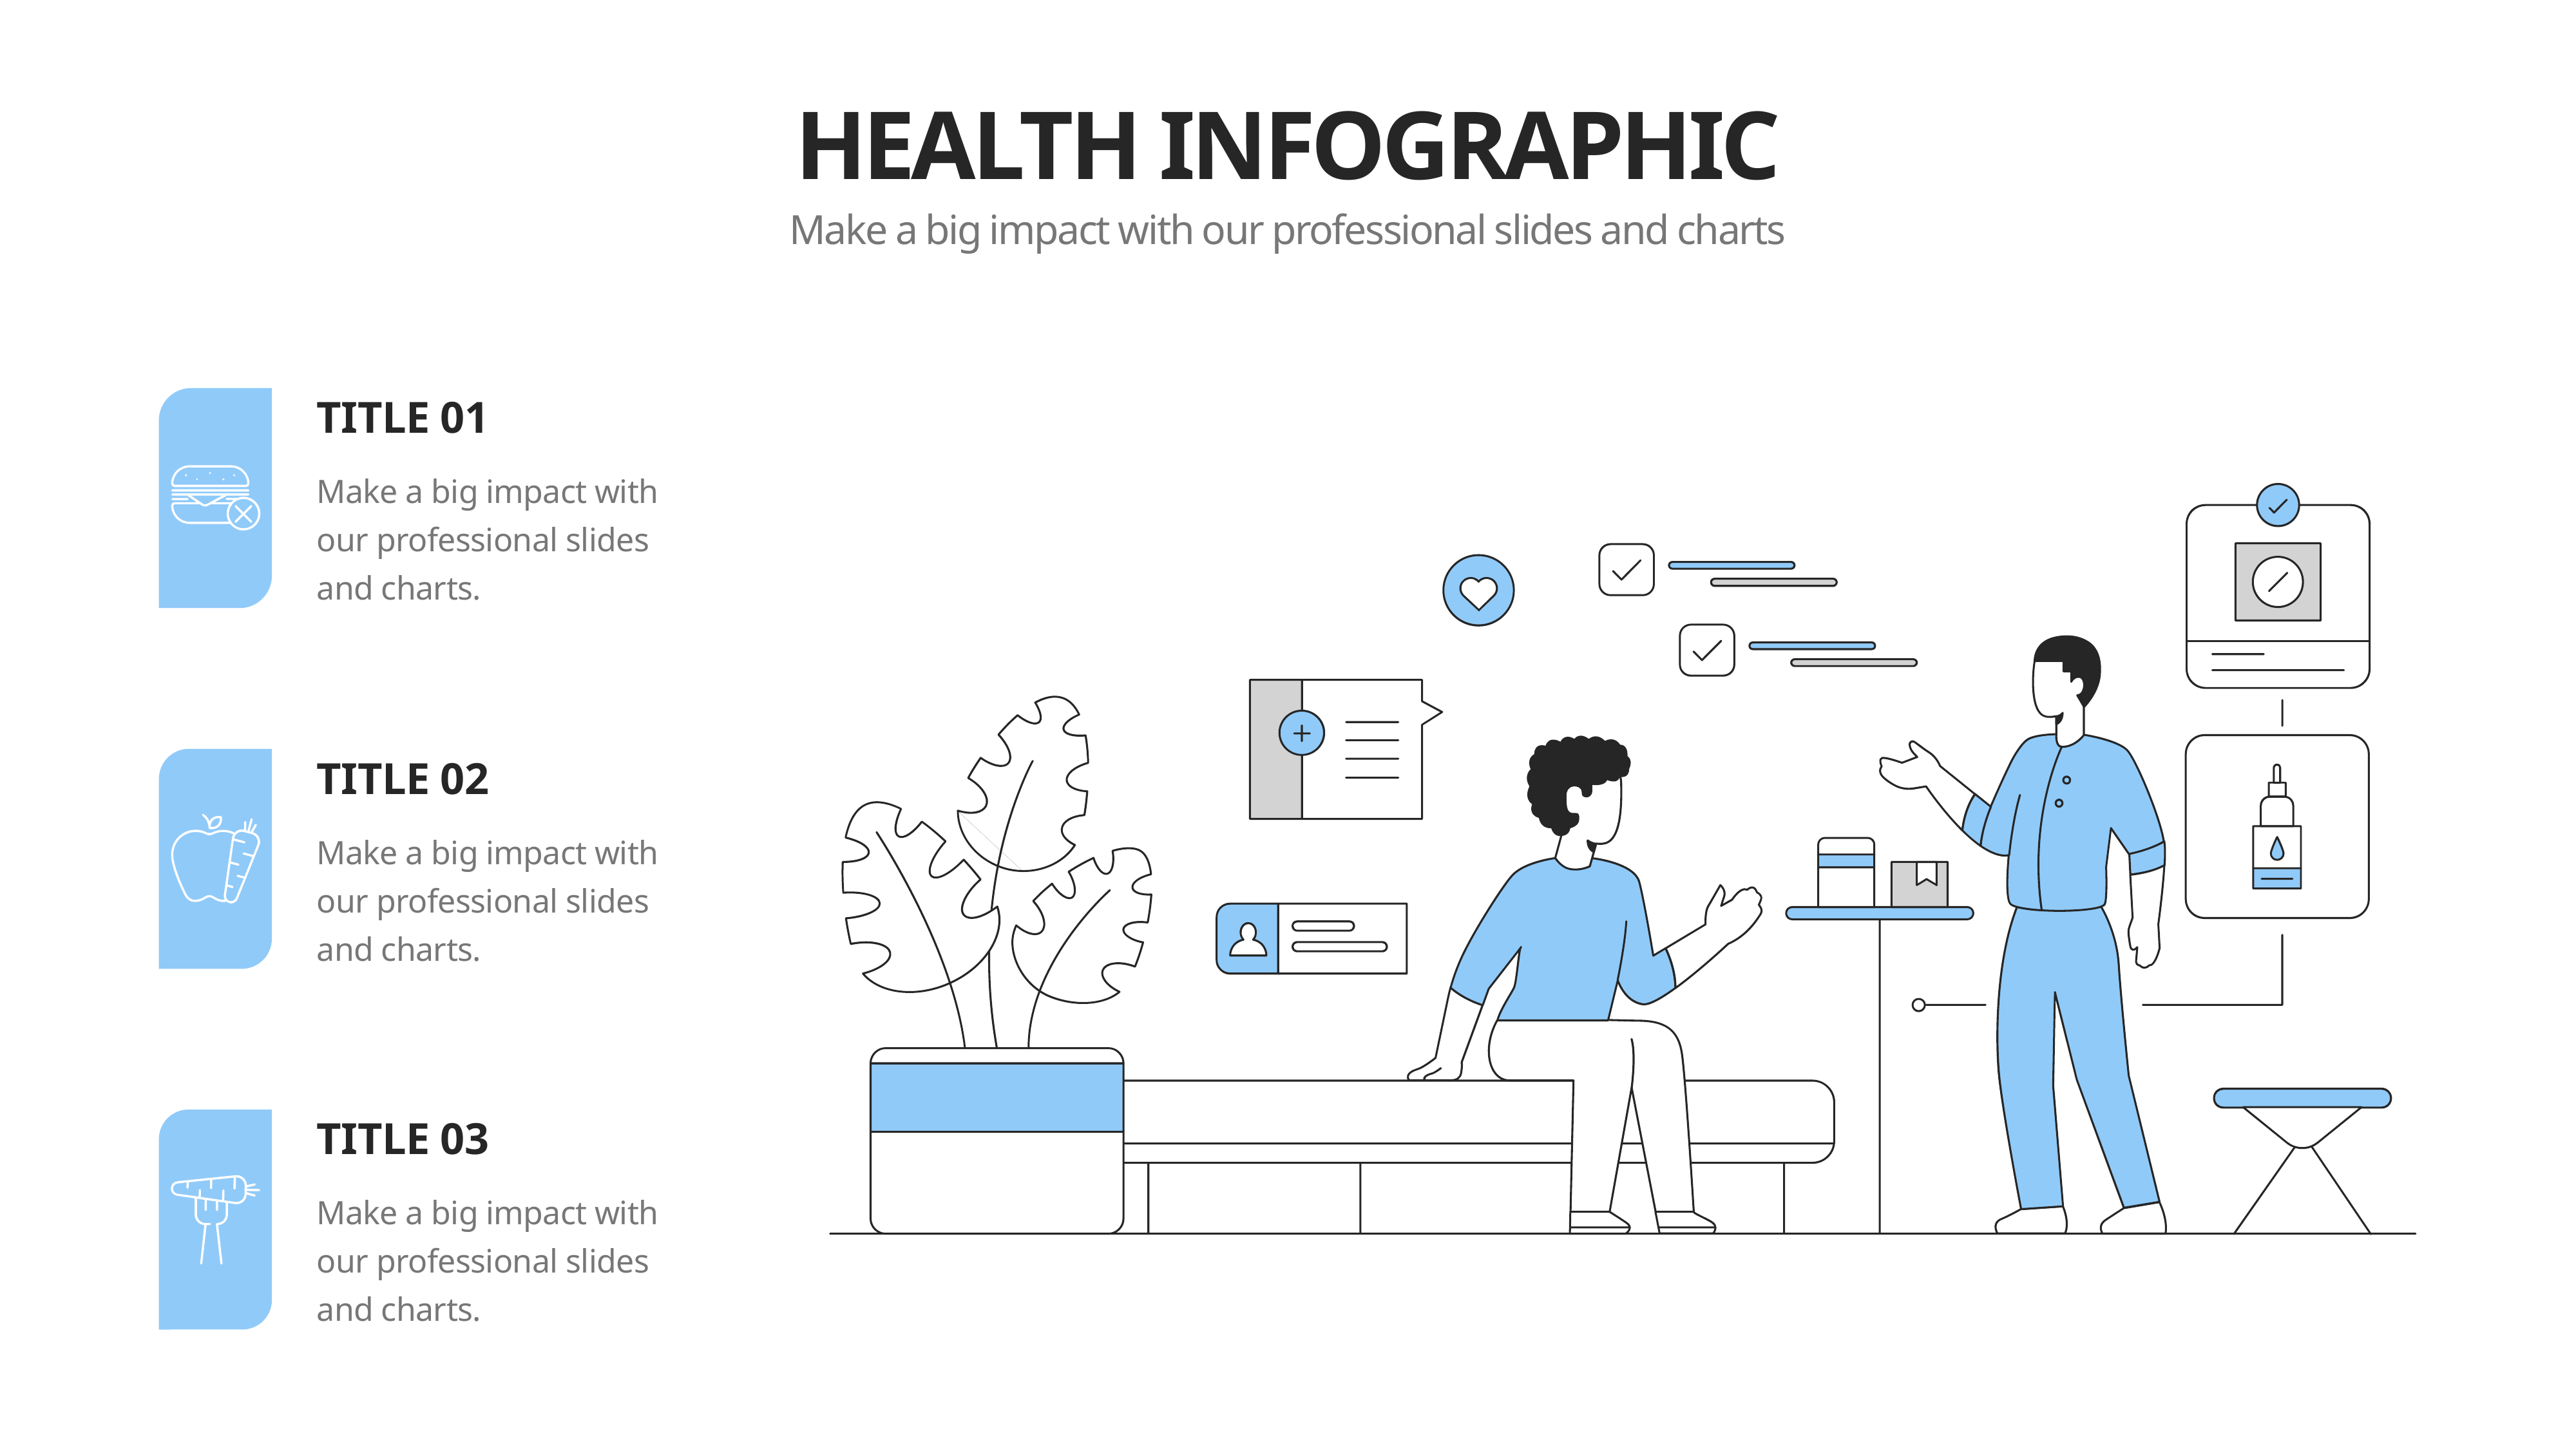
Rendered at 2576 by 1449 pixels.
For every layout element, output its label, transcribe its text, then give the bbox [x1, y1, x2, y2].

text_box [171, 489, 250, 492]
text_box [158, 748, 272, 969]
text_box [158, 1109, 272, 1330]
text_box TITLE 02 [307, 746, 697, 808]
text_box [171, 818, 260, 904]
text_box HEALTH INFOGRAPHIC [160, 80, 2416, 199]
text_box TITLE 01 [307, 385, 697, 446]
text_box Make a big impact with our professional slides and charts [160, 199, 2416, 258]
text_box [829, 482, 2417, 1235]
text_box [158, 388, 272, 609]
text_box [171, 493, 261, 531]
text_box Make a big impact with our professional slides and charts. [307, 1178, 697, 1332]
text_box [202, 813, 222, 829]
text_box [171, 465, 250, 488]
text_box TITLE 03 [307, 1106, 697, 1168]
text_box Make a big impact with our professional slides and charts. [307, 818, 697, 972]
text_box [171, 1175, 260, 1265]
text_box Make a big impact with our professional slides and charts. [307, 456, 697, 611]
